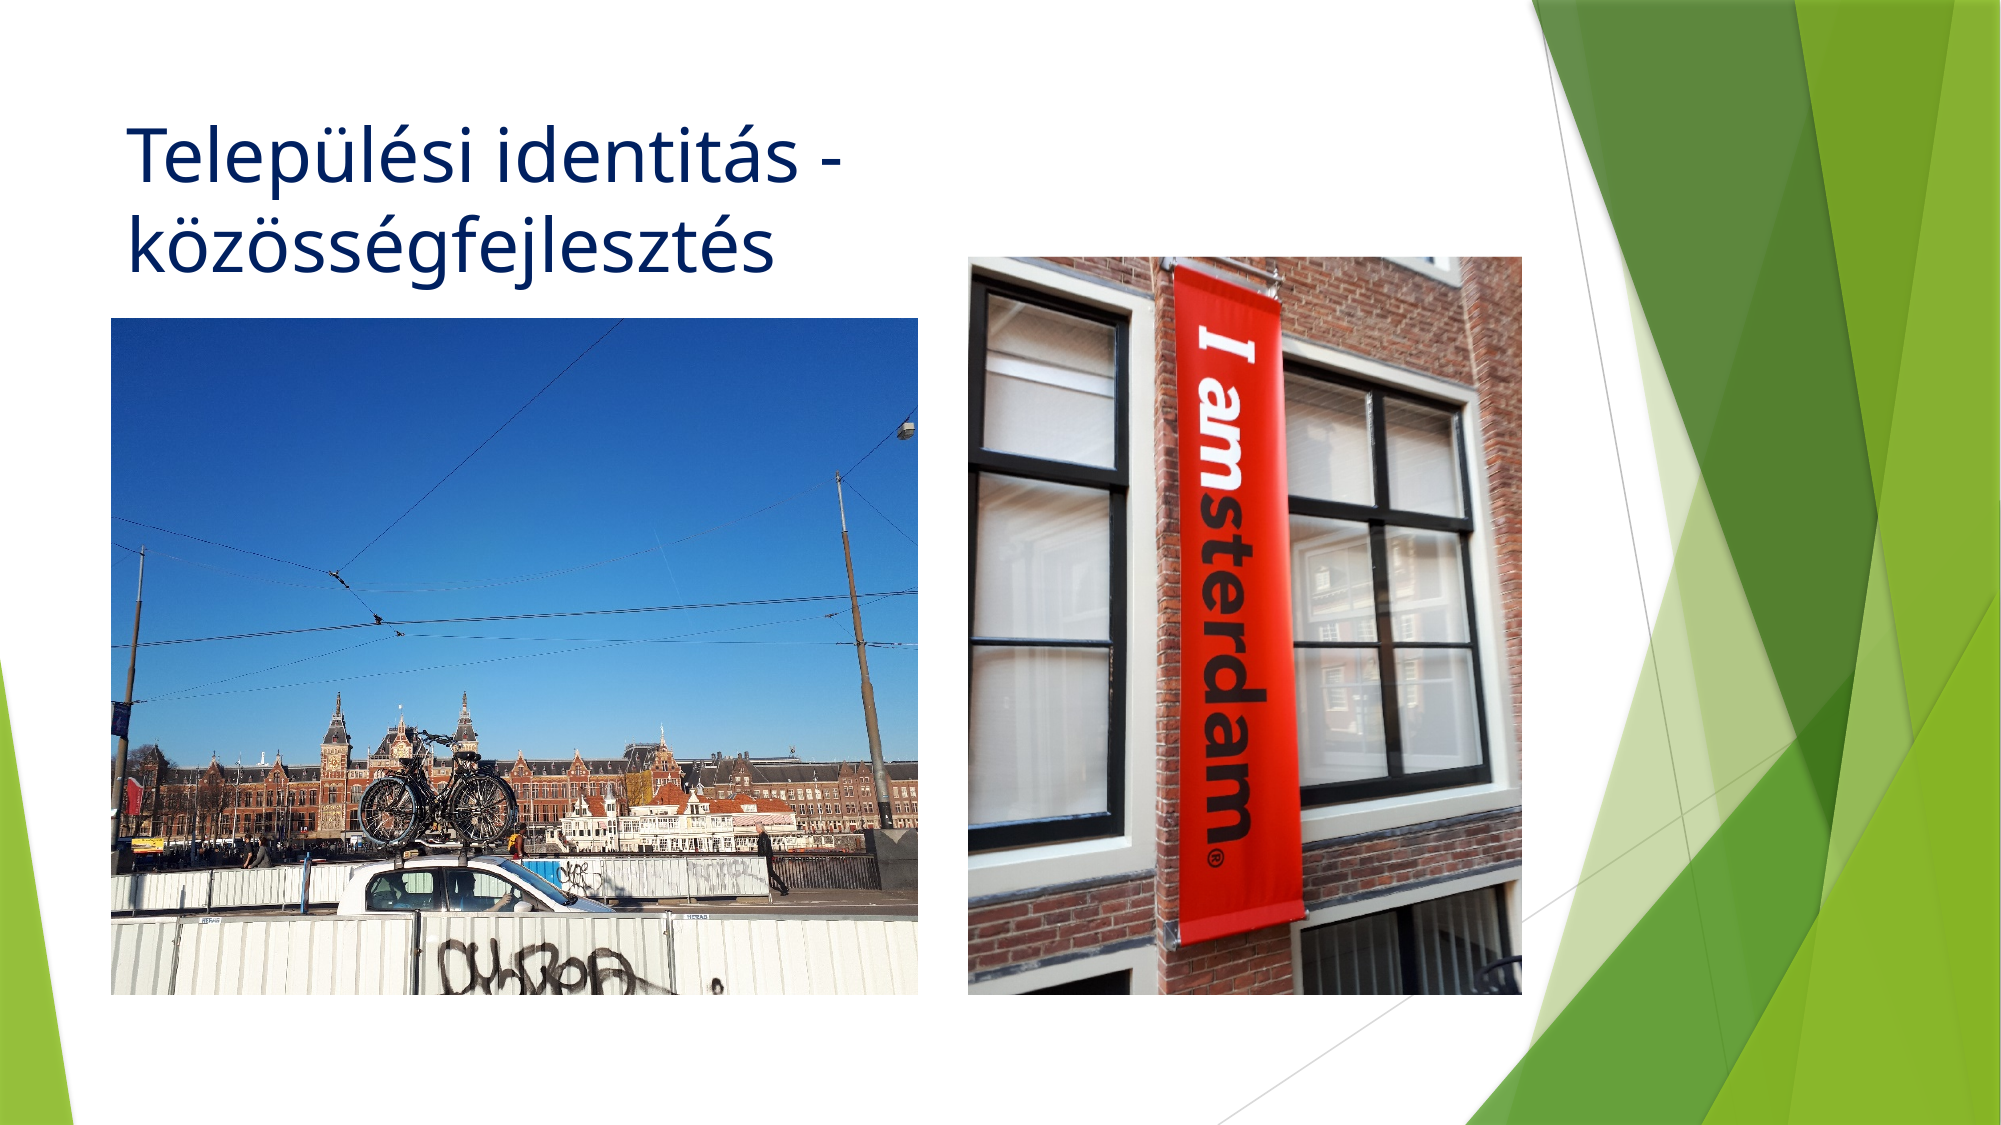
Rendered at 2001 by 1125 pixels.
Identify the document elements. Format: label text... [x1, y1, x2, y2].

picture [968, 257, 1522, 347]
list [874, 347, 1615, 904]
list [110, 317, 919, 996]
picture [968, 904, 1522, 994]
title Települési identitás - közösségfejlesztés [111, 99, 1522, 317]
